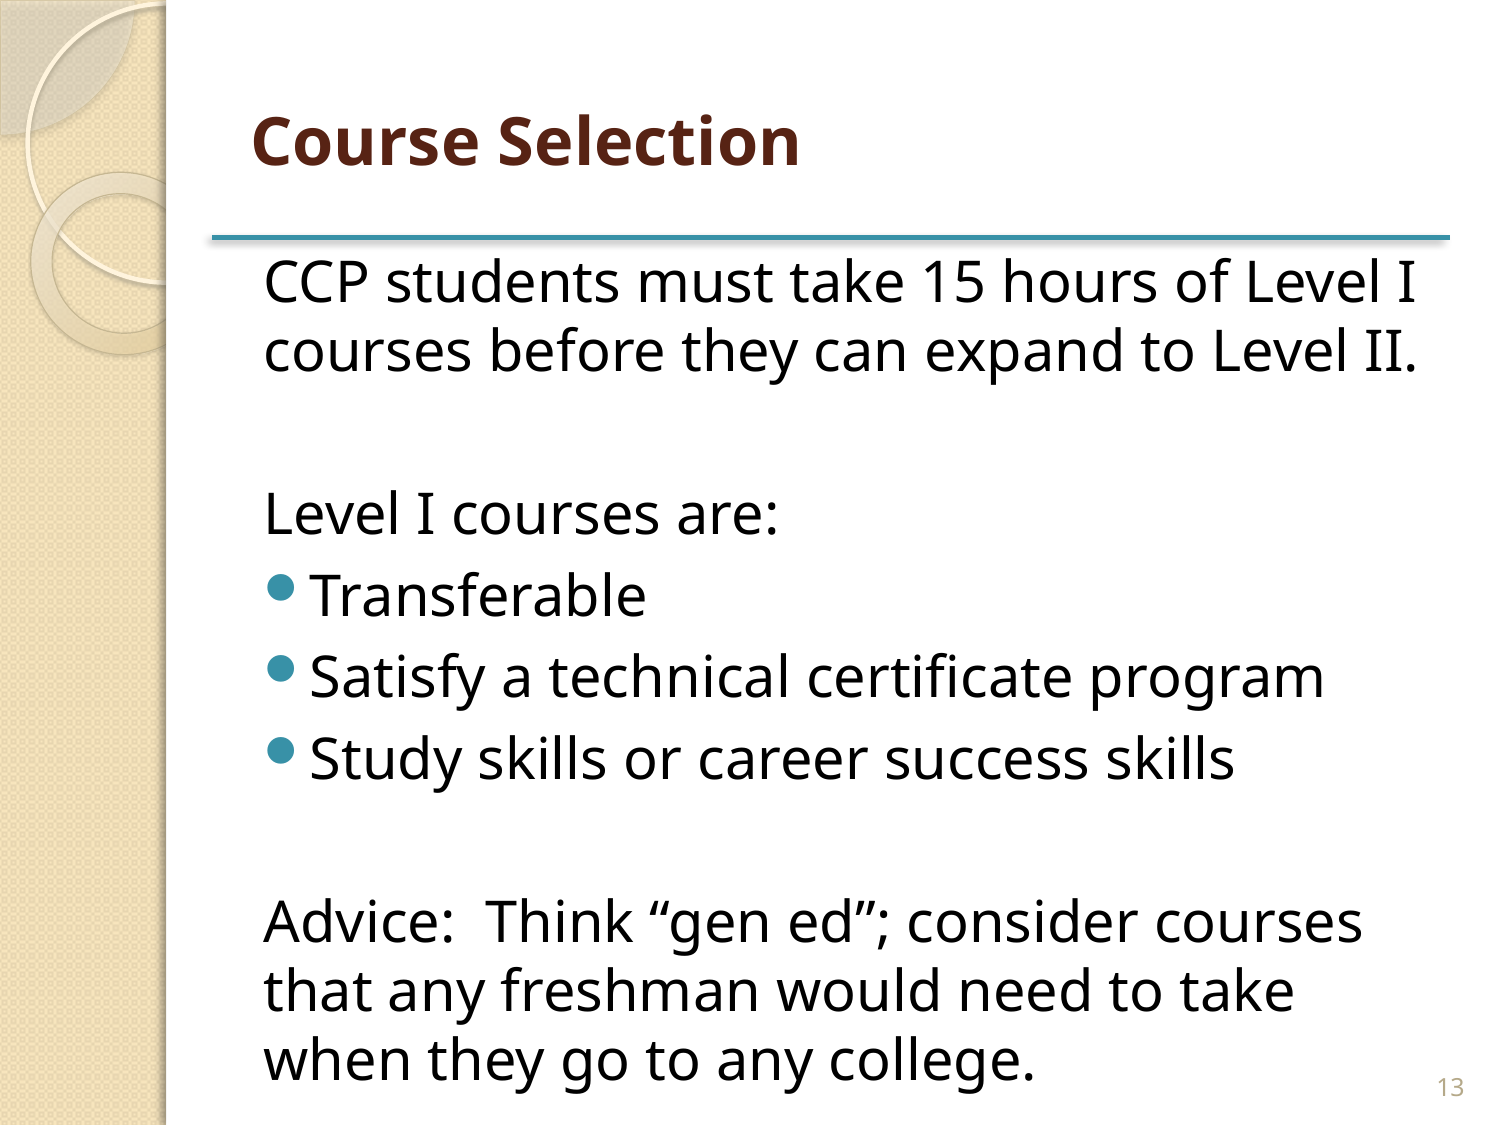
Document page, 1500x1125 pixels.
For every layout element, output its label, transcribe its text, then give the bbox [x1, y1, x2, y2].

slide_number 13 [1413, 1034, 1488, 1113]
title Course Selection [235, 45, 1466, 233]
list CCP students must take 15 hours of Level I courses before they can expand to Level II. Level I courses are: Transferable Satisfy a technical certificate program Study skills or career success skills Advice: Think “gen ed”; consider courses that any freshman would need to take when they go to any college. [235, 237, 1466, 1100]
